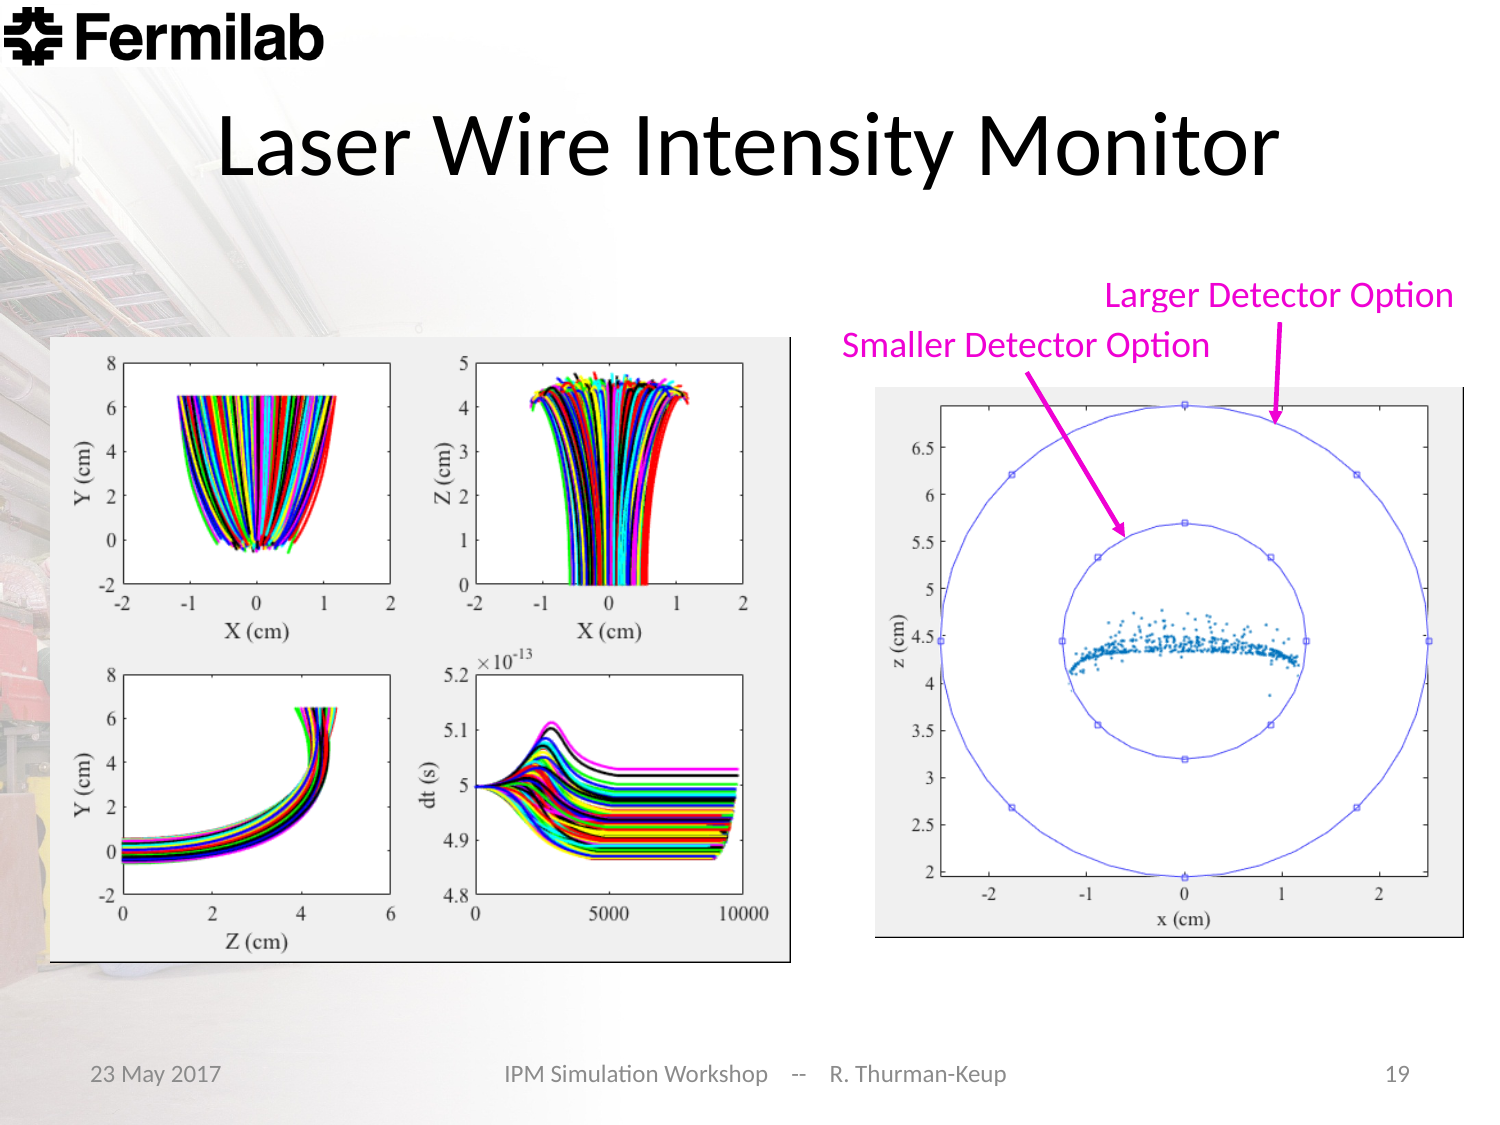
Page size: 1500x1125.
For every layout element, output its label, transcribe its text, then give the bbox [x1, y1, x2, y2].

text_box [1026, 372, 1126, 538]
title Laser Wire Intensity Monitor [75, 45, 1425, 233]
slide_number 19 [1200, 1042, 1425, 1103]
text_box Smaller Detector Option [827, 312, 1227, 373]
picture [0, 0, 791, 1125]
picture [874, 387, 1465, 938]
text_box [1274, 322, 1281, 426]
footer IPM Simulation Workshop -- R. Thurman-Keup [387, 1042, 1125, 1103]
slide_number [75, 1042, 300, 1103]
text_box Larger Detector Option [1089, 262, 1470, 323]
